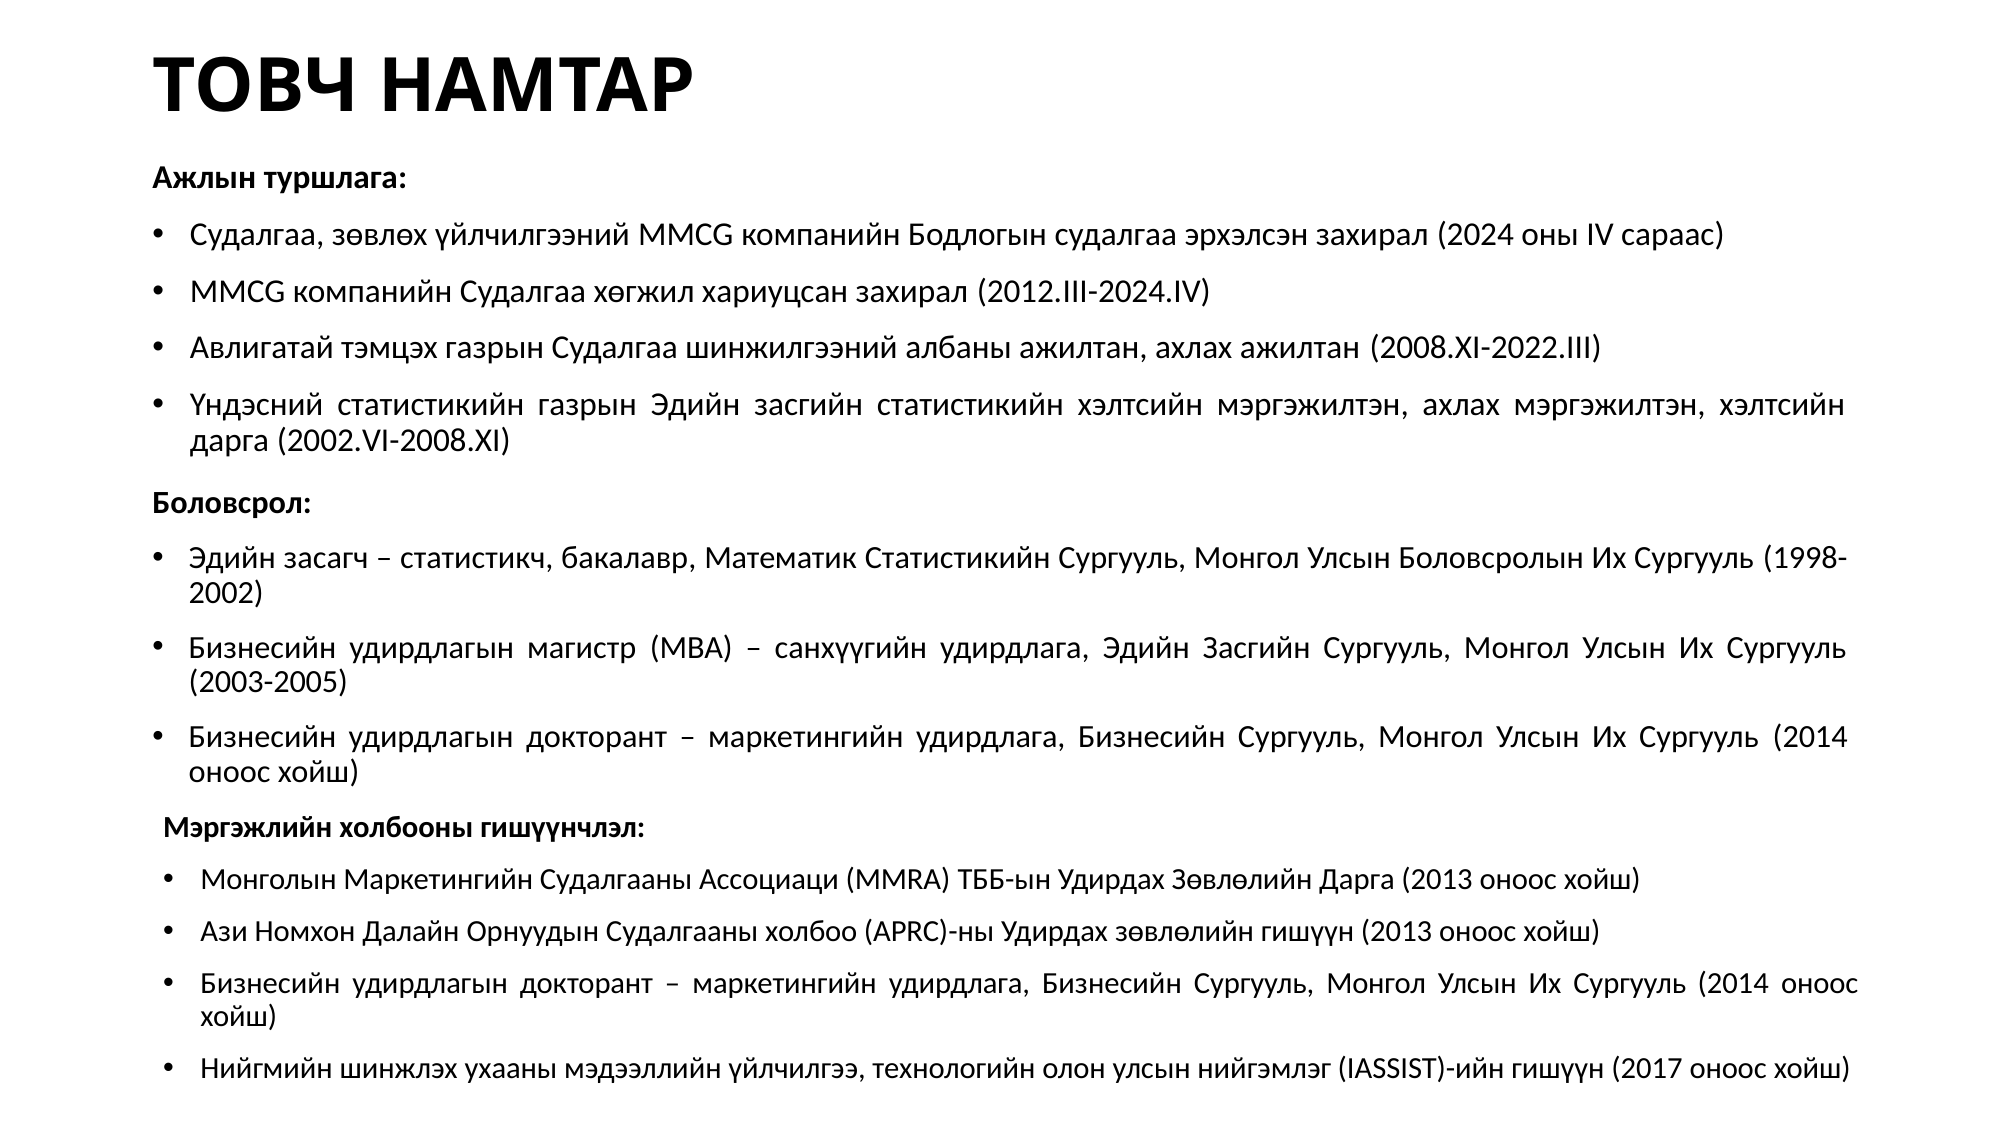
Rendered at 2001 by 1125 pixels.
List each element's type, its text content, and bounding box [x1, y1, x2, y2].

text_box Мэргэжлийн холбооны гишүүнчлэл: Монголын Маркетингийн Судалгааны Ассоциаци (MMRA) ТББ-ын Удирдах Зөвлөлийн Дарга (2013 оноос хойш) Ази Номхон Далайн Орнуудын Судалгааны холбоо (APRC)-ны Удирдах зөвлөлийн гишүүн (2013 оноос хойш) Бизнесийн удирдлагын докторант – маркетингийн удирдлага, Бизнесийн Сургууль, Монгол Улсын Их Сургууль (2014 оноос хойш) Нийгмийн шинжлэх ухааны мэдээллийн үйлчилгээ, технологийн олон улсын нийгэмлэг (IASSIST)-ийн гишүүн (2017 оноос хойш) [148, 803, 1874, 1125]
list Ажлын туршлага: Судалгаа, зөвлөх үйлчилгээний MMCG компанийн Бодлогын судалгаа эрхэлсэн захирал (2024 оны IV сараас) MMCG компанийн Судалгаа хөгжил хариуцсан захирал (2012.III-2024.IV) Авлигатай тэмцэх газрын Судалгаа шинжилгээний албаны ажилтан, ахлах ажилтан (2008.XI-2022.III) Үндэсний статистикийн газрын Эдийн засгийн статистикийн хэлтсийн мэргэжилтэн, ахлах мэргэжилтэн, хэлтсийн дарга (2002.VI-2008.XI) [137, 152, 1863, 475]
title ТОВЧ НАМТАР [137, 21, 1863, 152]
text_box Боловсрол: Эдийн засагч – статистикч, бакалавр, Математик Статистикийн Сургууль, Монгол Улсын Боловсролын Их Сургууль (1998-2002) Бизнесийн удирдлагын магистр (MBA) – санхүүгийн удирдлага, Эдийн Засгийн Сургууль, Монгол Улсын Их Сургууль (2003-2005) Бизнесийн удирдлагын докторант – маркетингийн удирдлага, Бизнесийн Сургууль, Монгол Улсын Их Сургууль (2014 оноос хойш) [137, 478, 1863, 800]
